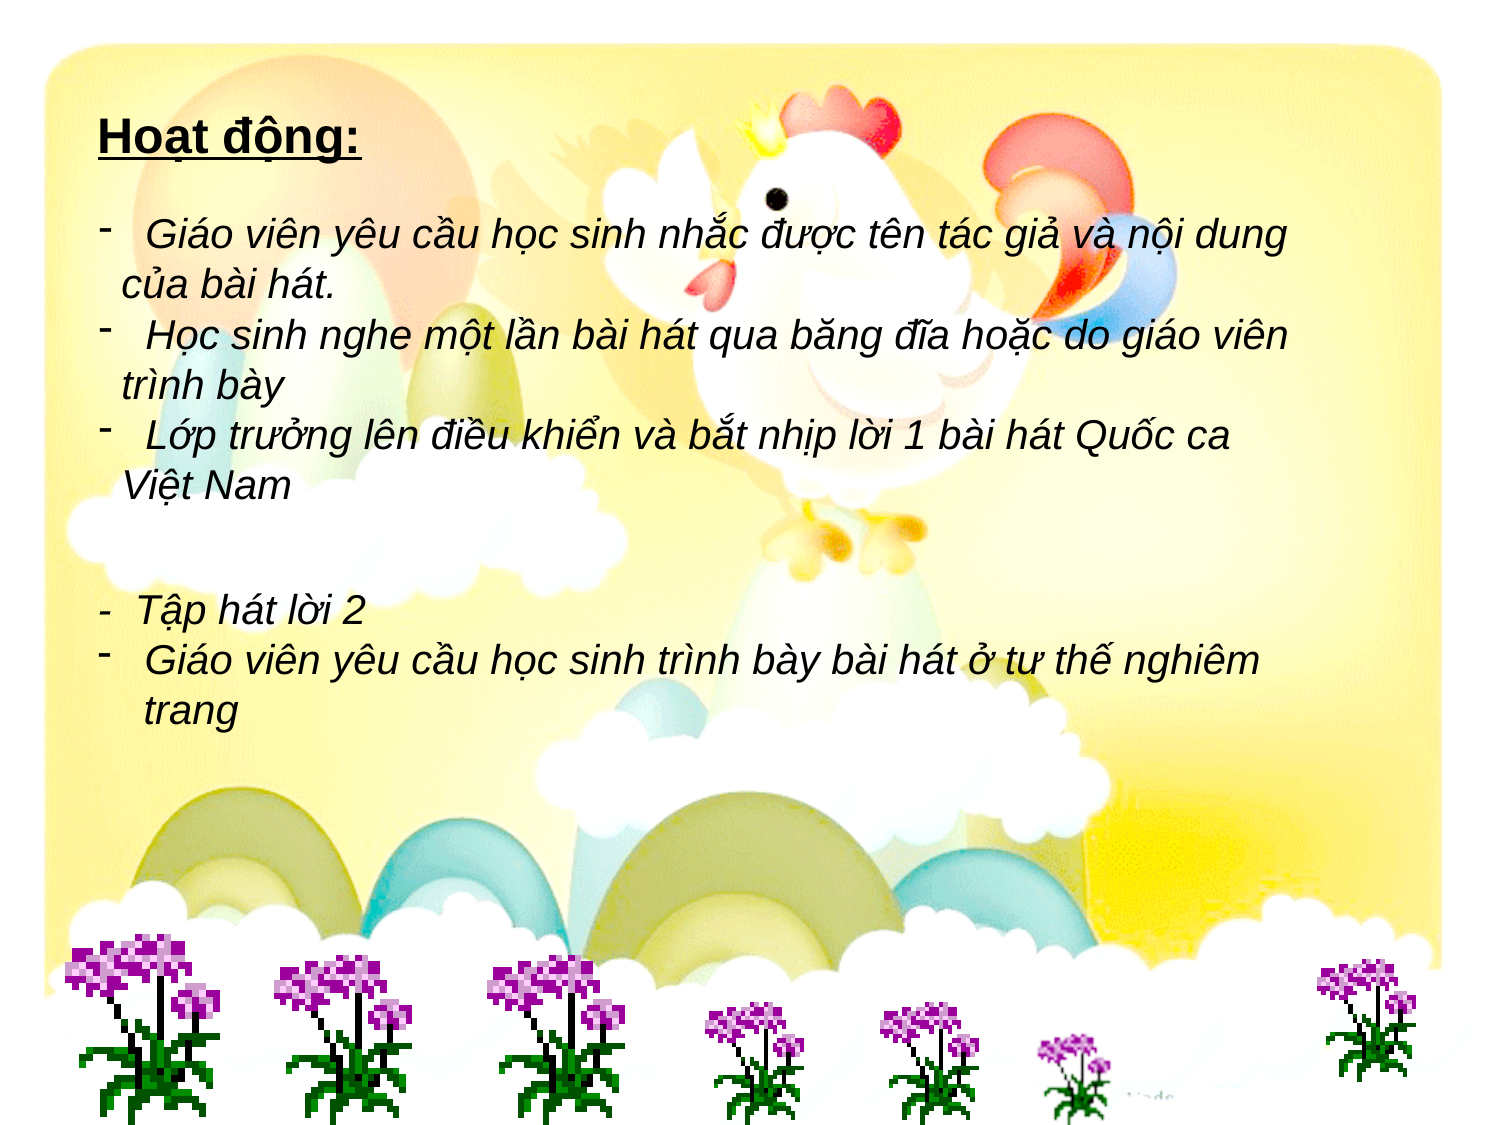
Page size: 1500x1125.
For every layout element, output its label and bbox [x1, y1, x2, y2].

text_box [0, 0, 1500, 1125]
